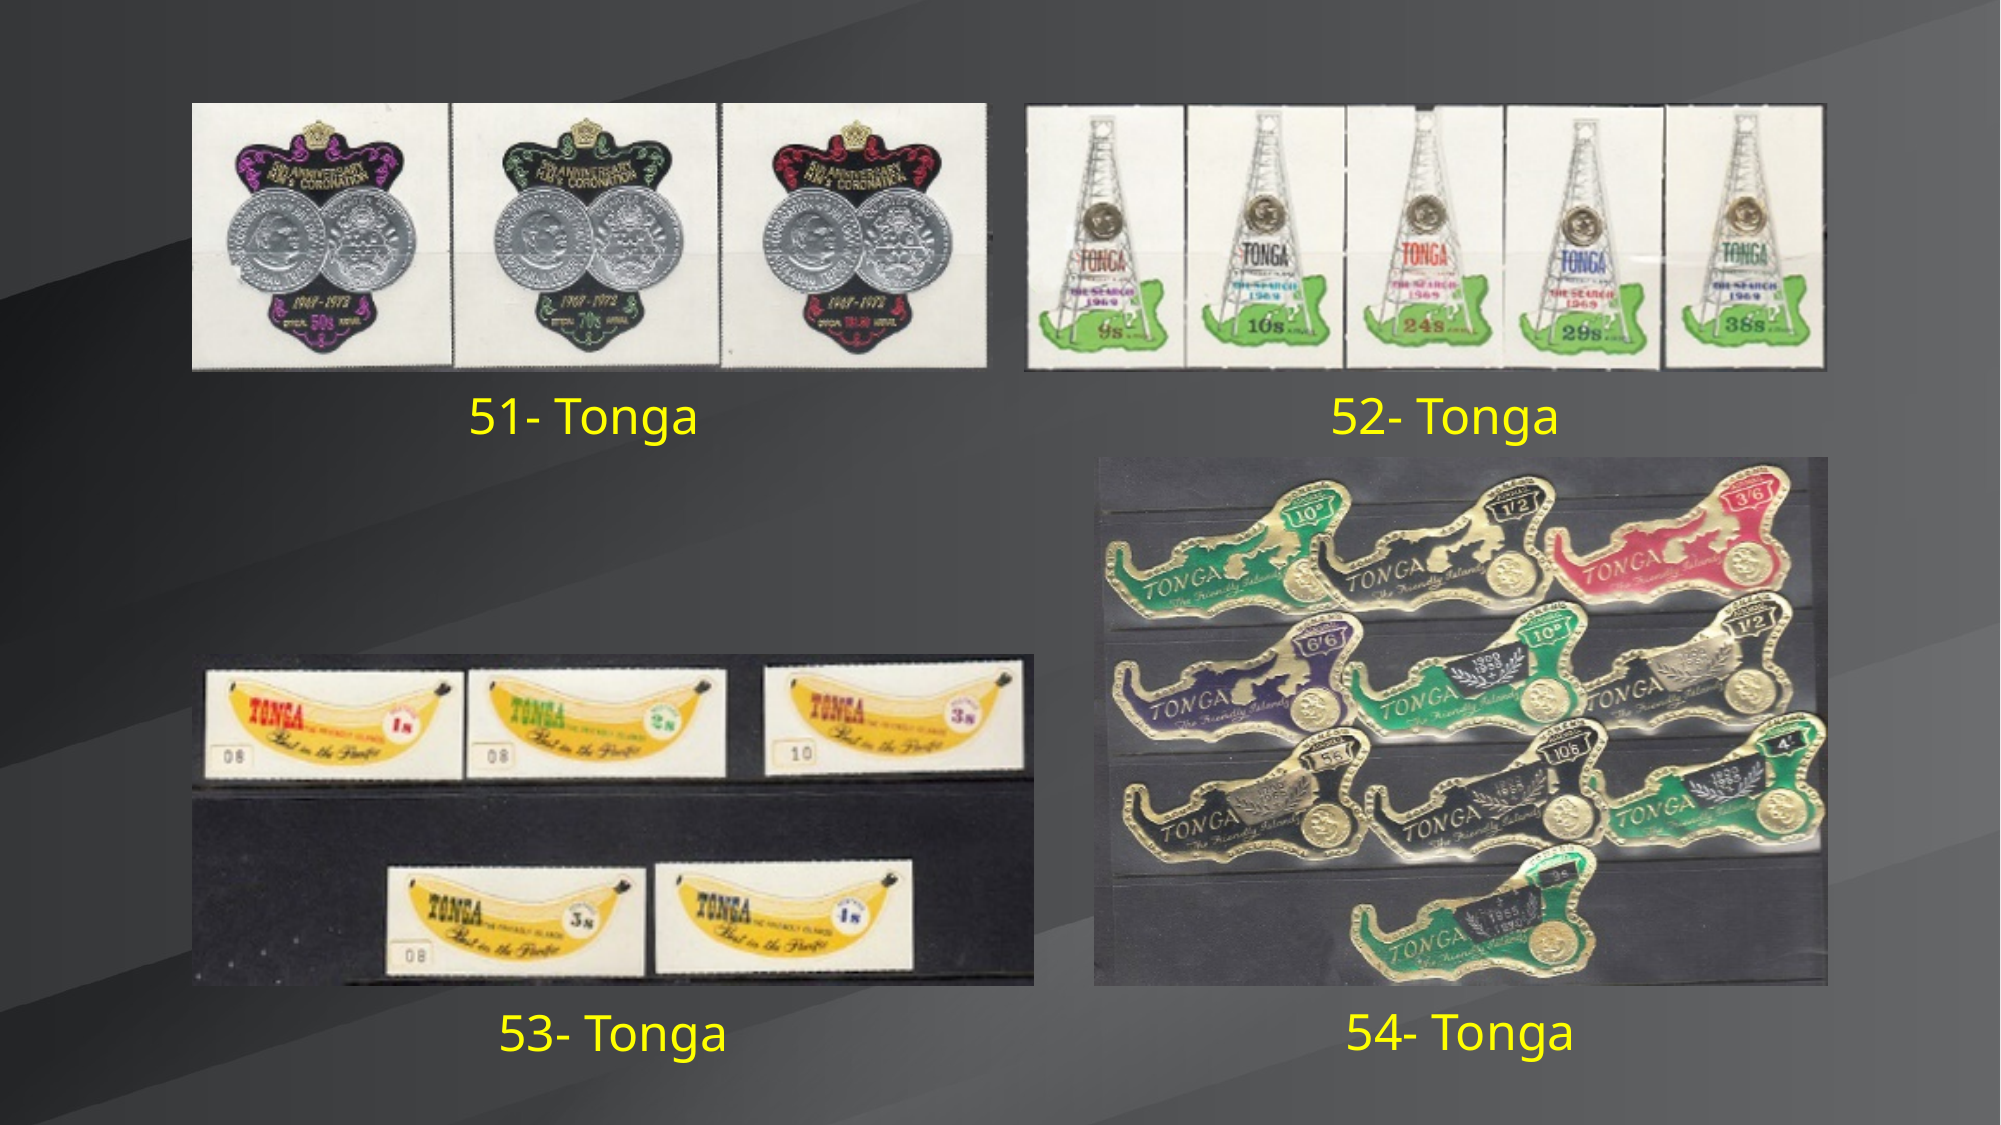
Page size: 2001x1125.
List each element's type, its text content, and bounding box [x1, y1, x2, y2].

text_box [1023, 103, 1828, 372]
text_box 52- Tonga [1248, 384, 1643, 457]
text_box 54- Tonga [1263, 1000, 1658, 1080]
subtitle 51- Tonga [386, 384, 781, 464]
picture [0, 0, 2001, 1125]
text_box 53- Tonga [415, 1000, 811, 1080]
